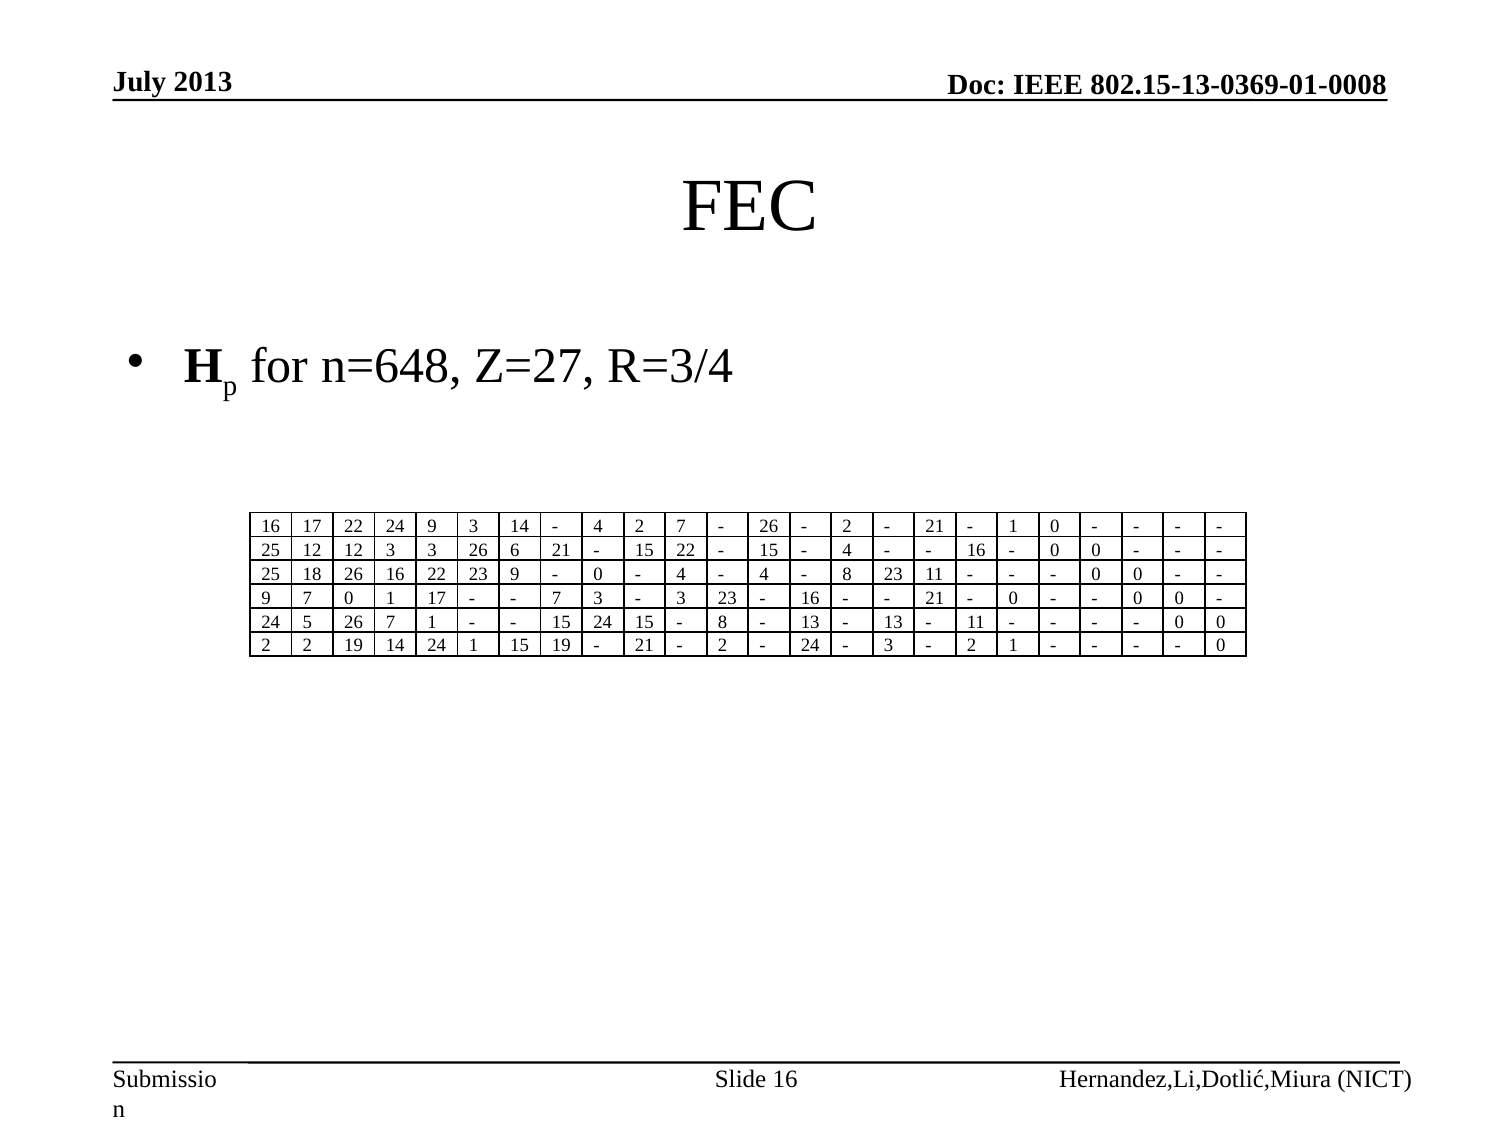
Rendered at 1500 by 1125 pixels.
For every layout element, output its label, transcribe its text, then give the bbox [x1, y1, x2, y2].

table_header - [874, 513, 913, 536]
table_cell 13 [874, 609, 913, 631]
table_cell 5 [292, 609, 332, 631]
table_cell 1 [458, 633, 498, 655]
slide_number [112, 61, 376, 98]
table_cell 22 [666, 537, 706, 559]
table_cell 7 [292, 585, 332, 607]
table_cell - [998, 609, 1038, 631]
table_header - [708, 513, 747, 536]
table_cell 0 [1123, 561, 1162, 583]
table_cell - [874, 585, 913, 607]
table_header 2 [832, 513, 872, 536]
table_cell - [874, 537, 913, 559]
table_cell 3 [375, 537, 415, 559]
table_cell - [1081, 633, 1121, 655]
table_cell - [1164, 561, 1204, 583]
table_cell - [625, 585, 664, 607]
table_cell 0 [1206, 609, 1245, 631]
table_cell 16 [375, 561, 415, 583]
table_cell - [666, 633, 706, 655]
table_cell 9 [251, 585, 291, 607]
table_cell 8 [708, 609, 747, 631]
table_cell 1 [375, 585, 415, 607]
table_cell 7 [375, 609, 415, 631]
table_cell - [708, 561, 747, 583]
table_cell 1 [998, 633, 1038, 655]
table_cell - [915, 633, 955, 655]
table_cell - [998, 537, 1038, 559]
table_cell 0 [334, 585, 374, 607]
table_cell - [749, 585, 789, 607]
table_cell - [832, 609, 872, 631]
table_cell - [1164, 537, 1204, 559]
table_cell 0 [1164, 609, 1204, 631]
table_cell - [458, 609, 498, 631]
table_header 3 [458, 513, 498, 536]
table_cell - [500, 609, 540, 631]
table_cell 24 [417, 633, 457, 655]
table_cell - [1164, 633, 1204, 655]
table_cell 21 [541, 537, 581, 559]
table_cell 17 [417, 585, 457, 607]
table_cell 23 [708, 585, 747, 607]
table_cell 15 [625, 537, 664, 559]
table_cell 26 [458, 537, 498, 559]
table_cell 12 [292, 537, 332, 559]
table_cell 15 [749, 537, 789, 559]
table_header - [541, 513, 581, 536]
table_header 22 [334, 513, 374, 536]
table_cell - [1206, 537, 1245, 559]
table_cell - [458, 585, 498, 607]
table_cell 2 [957, 633, 996, 655]
table_cell - [1081, 609, 1121, 631]
table_cell 21 [915, 585, 955, 607]
table_cell - [749, 609, 789, 631]
table_cell - [791, 537, 830, 559]
table_cell 23 [458, 561, 498, 583]
table_cell - [749, 633, 789, 655]
table_header 24 [375, 513, 415, 536]
table_cell 9 [500, 561, 540, 583]
table_cell 11 [915, 561, 955, 583]
table_cell - [832, 633, 872, 655]
list Hp for n=648, Z=27, R=3/4 [112, 324, 1388, 1001]
table_cell - [541, 561, 581, 583]
title FEC [112, 112, 1388, 288]
table_header 21 [915, 513, 955, 536]
table_cell 8 [832, 561, 872, 583]
table_header - [1123, 513, 1162, 536]
table_cell - [1040, 633, 1079, 655]
table_header 16 [251, 513, 291, 536]
table_header - [791, 513, 830, 536]
table_cell 0 [1164, 585, 1204, 607]
table_header 14 [500, 513, 540, 536]
table_cell 4 [666, 561, 706, 583]
table_cell 15 [500, 633, 540, 655]
table_cell 2 [251, 633, 291, 655]
table_cell 11 [957, 609, 996, 631]
table_cell 3 [583, 585, 623, 607]
table_cell - [1123, 537, 1162, 559]
table_cell - [1040, 585, 1079, 607]
table_cell - [832, 585, 872, 607]
table_header 7 [666, 513, 706, 536]
table_header - [957, 513, 996, 536]
table_cell - [791, 561, 830, 583]
table_cell - [1081, 585, 1121, 607]
table_cell - [708, 537, 747, 559]
table_cell 0 [998, 585, 1038, 607]
table_cell - [1040, 561, 1079, 583]
table_header 0 [1040, 513, 1079, 536]
table_cell 13 [791, 609, 830, 631]
table_cell 22 [417, 561, 457, 583]
table_cell 2 [292, 633, 332, 655]
table_header 9 [417, 513, 457, 536]
table_cell 19 [541, 633, 581, 655]
table_header - [1081, 513, 1121, 536]
table_cell 16 [791, 585, 830, 607]
table_cell 18 [292, 561, 332, 583]
table_cell - [998, 561, 1038, 583]
table_cell 14 [375, 633, 415, 655]
table_cell 0 [583, 561, 623, 583]
footer Hernandez,Li,Dotlić,Miura (NICT) [899, 1061, 1413, 1093]
table_cell 3 [874, 633, 913, 655]
table_cell 0 [1081, 537, 1121, 559]
table_cell 0 [1040, 537, 1079, 559]
table_header 17 [292, 513, 332, 536]
table_cell 25 [251, 537, 291, 559]
table_cell 7 [541, 585, 581, 607]
table_cell 0 [1081, 561, 1121, 583]
table_cell 6 [500, 537, 540, 559]
table_cell 16 [957, 537, 996, 559]
table_cell 24 [251, 609, 291, 631]
table_cell - [1206, 561, 1245, 583]
table_cell - [500, 585, 540, 607]
table_cell - [666, 609, 706, 631]
table_cell - [915, 537, 955, 559]
table_cell 26 [334, 609, 374, 631]
table_cell - [957, 561, 996, 583]
table_cell 26 [334, 561, 374, 583]
table_header 1 [998, 513, 1038, 536]
table_cell 15 [541, 609, 581, 631]
table_header 26 [749, 513, 789, 536]
table_cell 4 [832, 537, 872, 559]
table_cell 21 [625, 633, 664, 655]
table_cell - [1040, 609, 1079, 631]
table_cell - [583, 537, 623, 559]
table_header 2 [625, 513, 664, 536]
table_cell 2 [708, 633, 747, 655]
table_cell 19 [334, 633, 374, 655]
table_header - [1206, 513, 1245, 536]
table_cell 3 [417, 537, 457, 559]
table_header 4 [583, 513, 623, 536]
table_cell - [915, 609, 955, 631]
table_cell 23 [874, 561, 913, 583]
table_cell - [625, 561, 664, 583]
table_cell 24 [791, 633, 830, 655]
table_cell - [1123, 633, 1162, 655]
table_cell - [1123, 609, 1162, 631]
table_cell 25 [251, 561, 291, 583]
slide_number Slide 16 [711, 1061, 801, 1093]
table_cell 15 [625, 609, 664, 631]
table_header - [1164, 513, 1204, 536]
table_cell 24 [583, 609, 623, 631]
table_cell 0 [1206, 633, 1245, 655]
table_cell 1 [417, 609, 457, 631]
table_cell 4 [749, 561, 789, 583]
table_cell 12 [334, 537, 374, 559]
table_cell - [583, 633, 623, 655]
table_cell - [957, 585, 996, 607]
table_cell - [1206, 585, 1245, 607]
table_cell 0 [1123, 585, 1162, 607]
table_cell 3 [666, 585, 706, 607]
